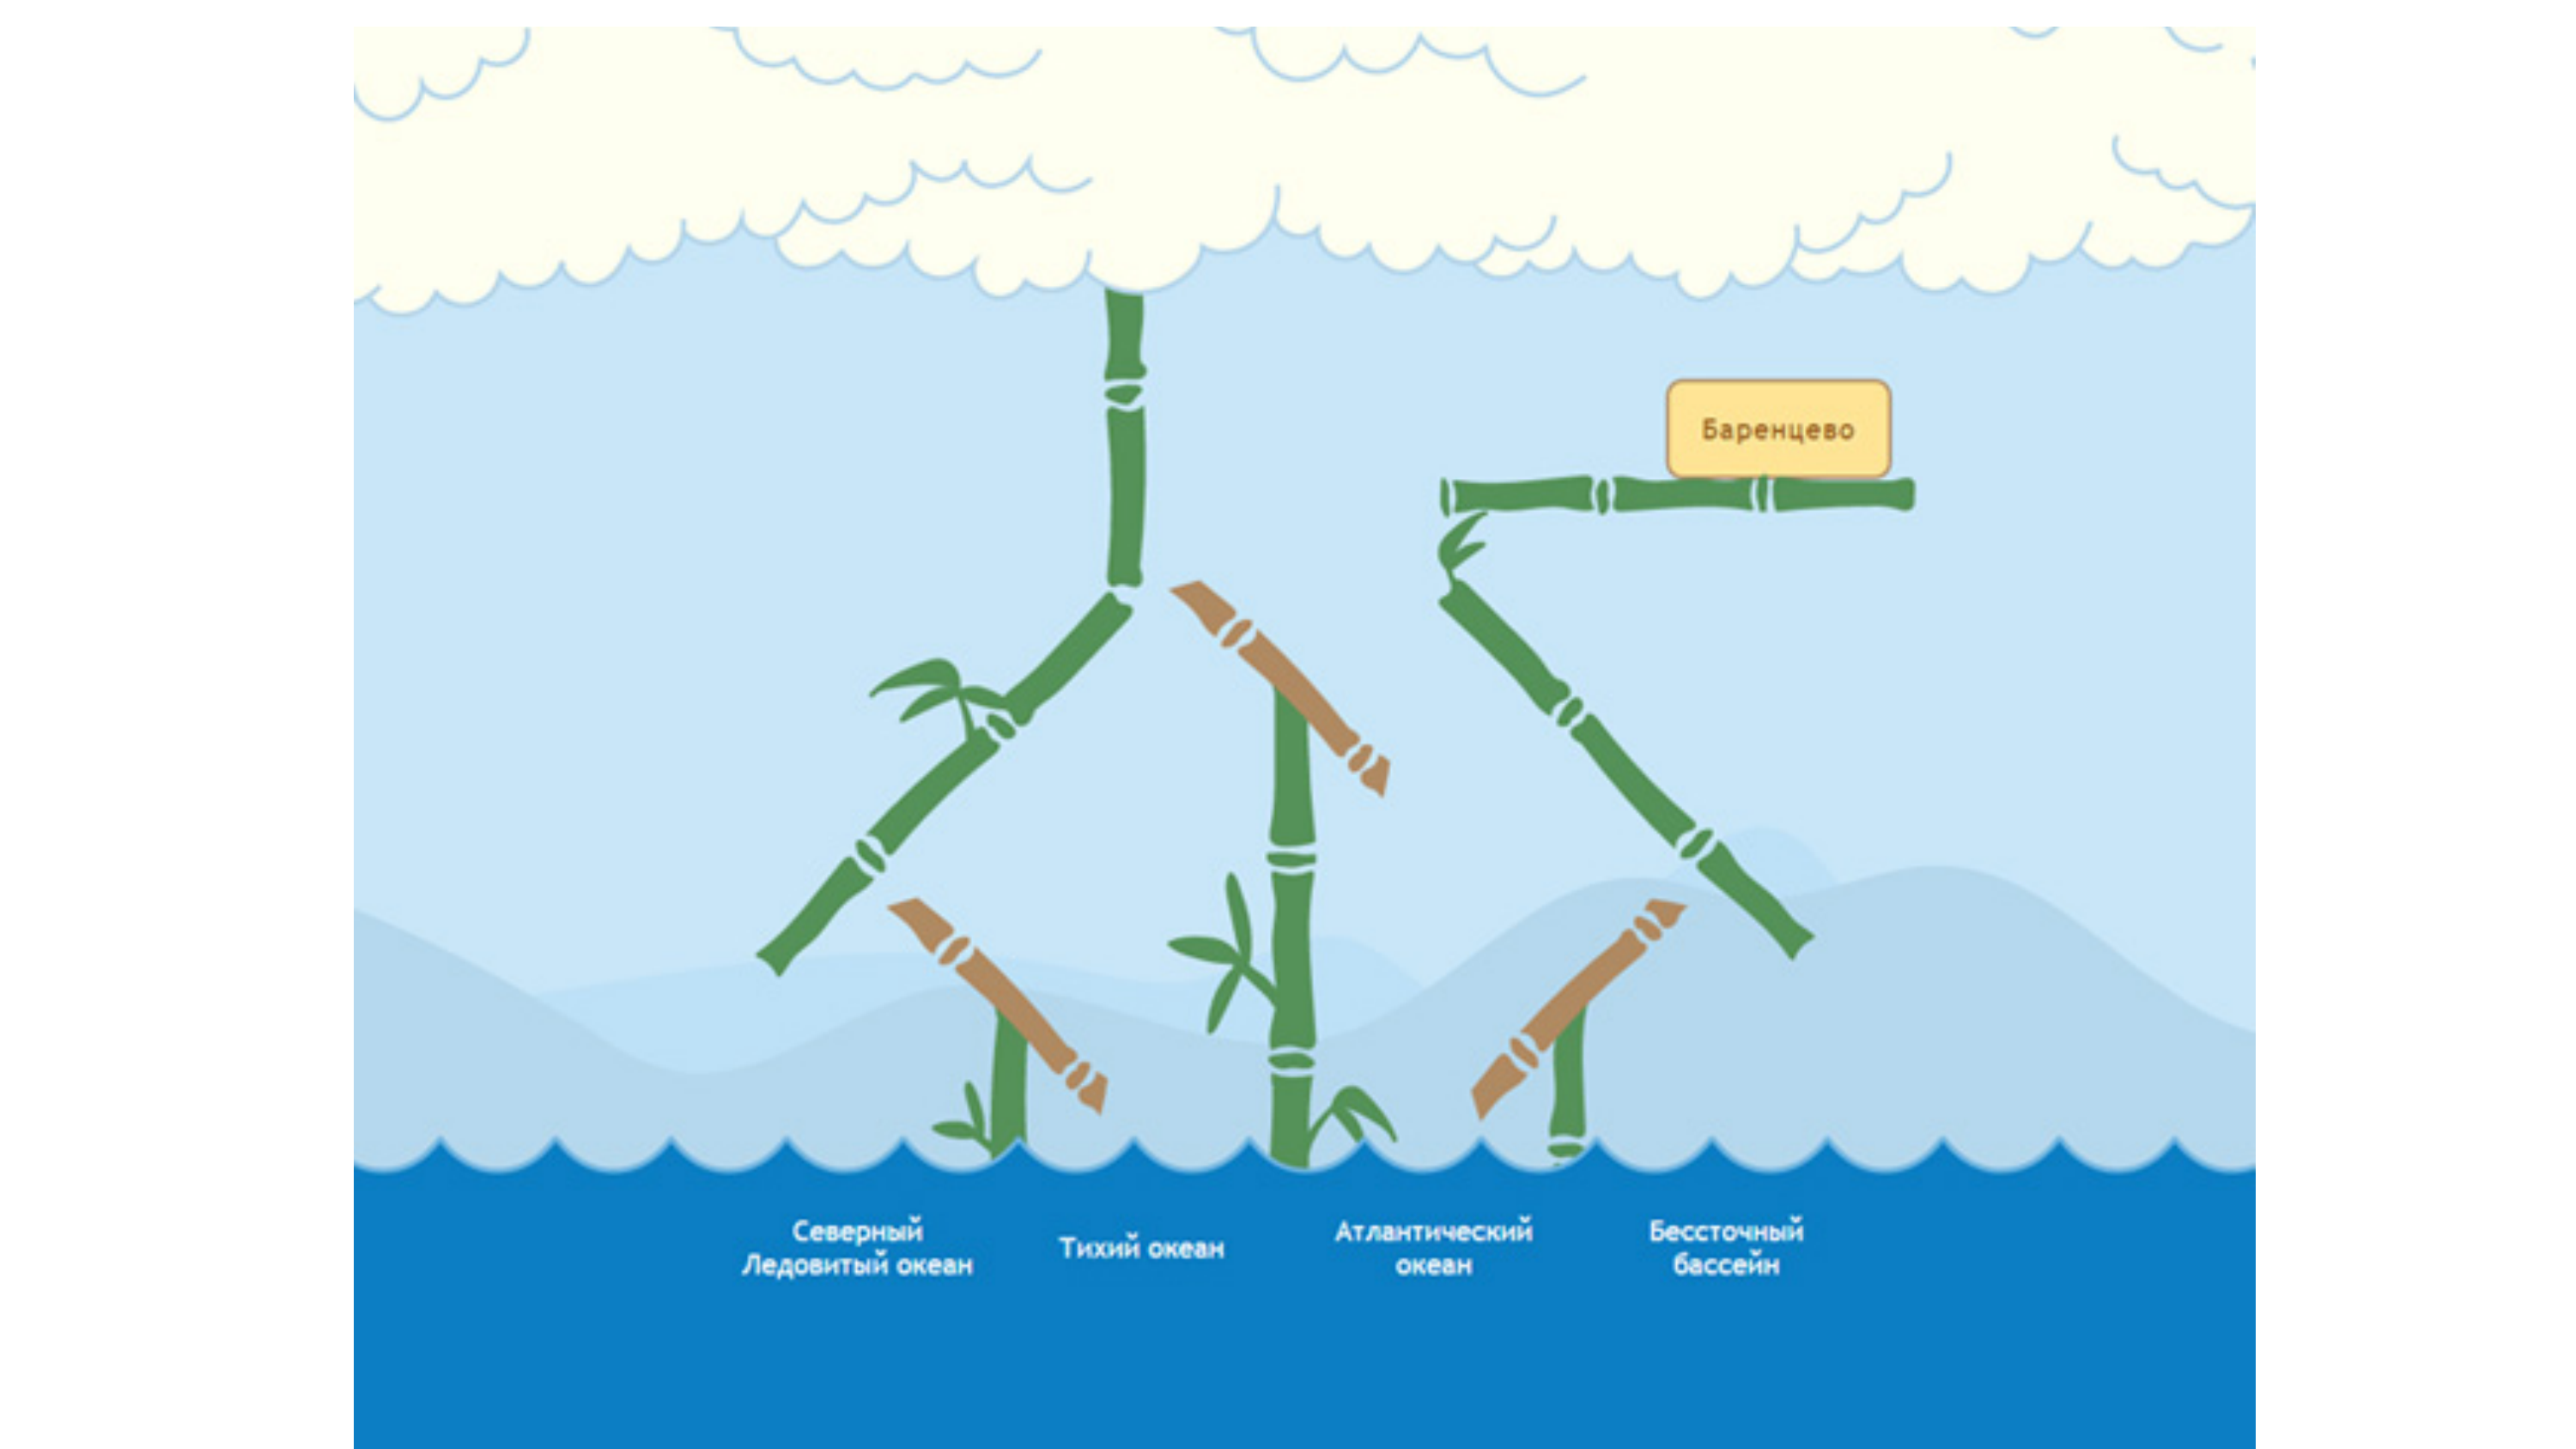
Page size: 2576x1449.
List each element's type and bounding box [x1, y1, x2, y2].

picture [354, 26, 2256, 1449]
